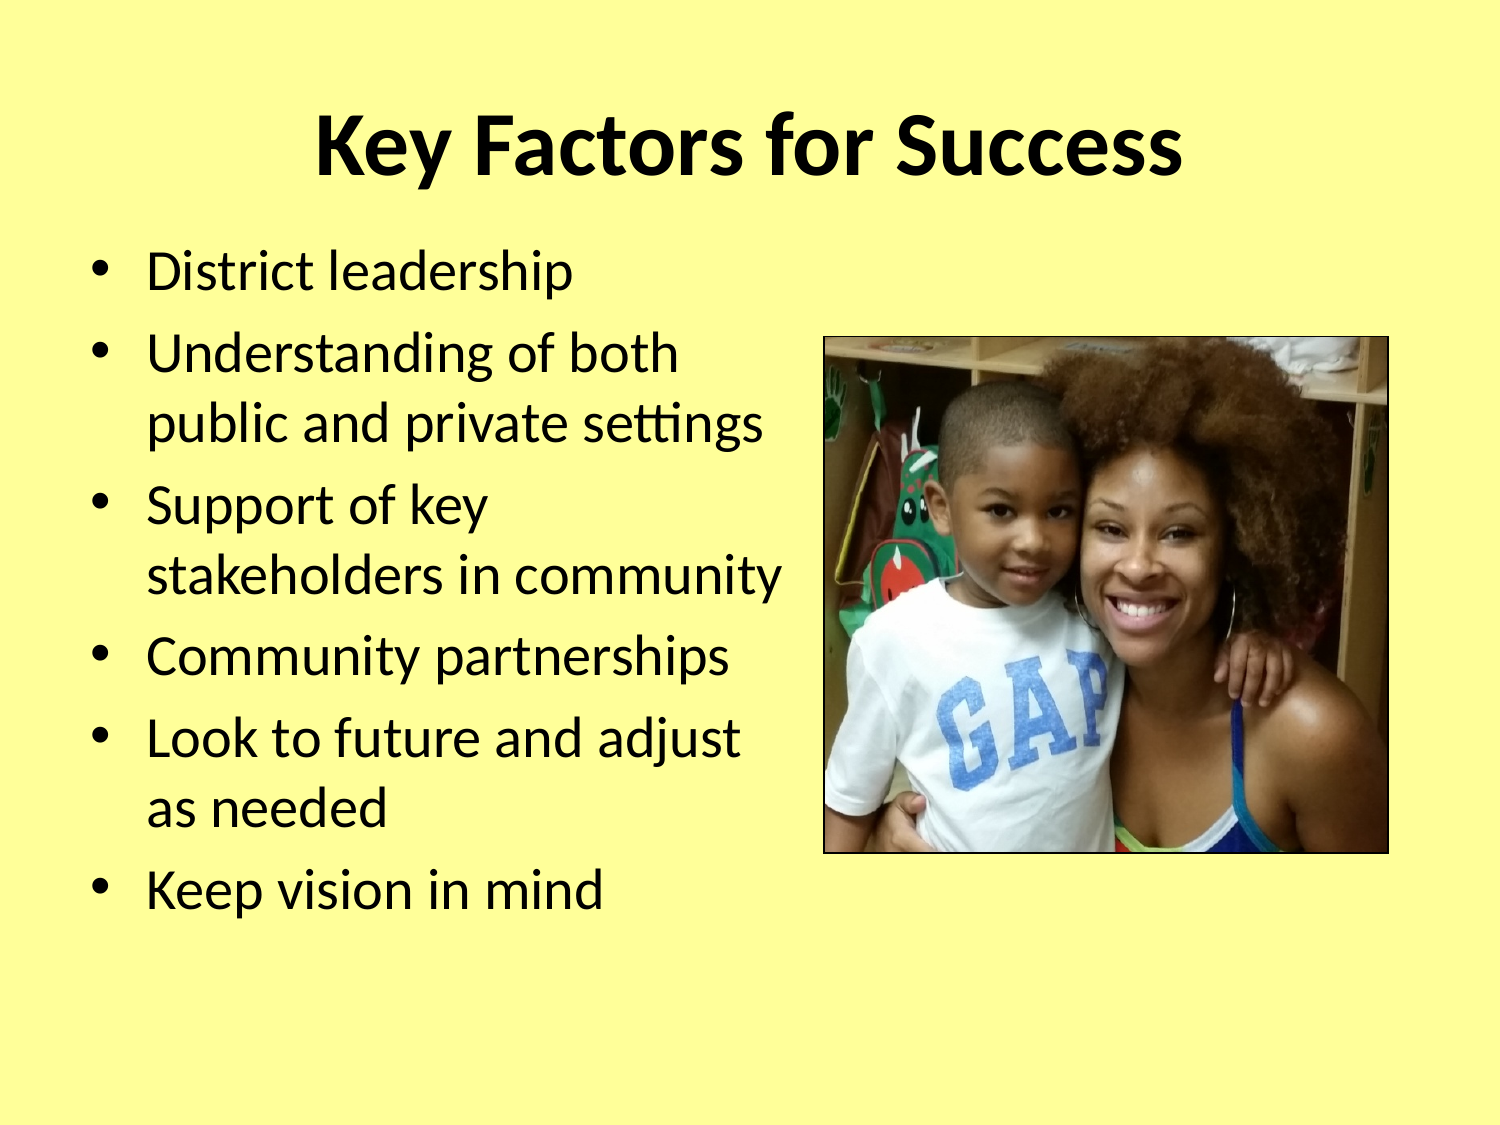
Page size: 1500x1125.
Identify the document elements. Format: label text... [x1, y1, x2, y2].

list District leadership Understanding of both public and private settings Support of key stakeholders in community Community partnerships Look to future and adjust as needed Keep vision in mind [74, 224, 801, 1006]
title Key Factors for Success [74, 44, 1426, 233]
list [824, 337, 1388, 853]
